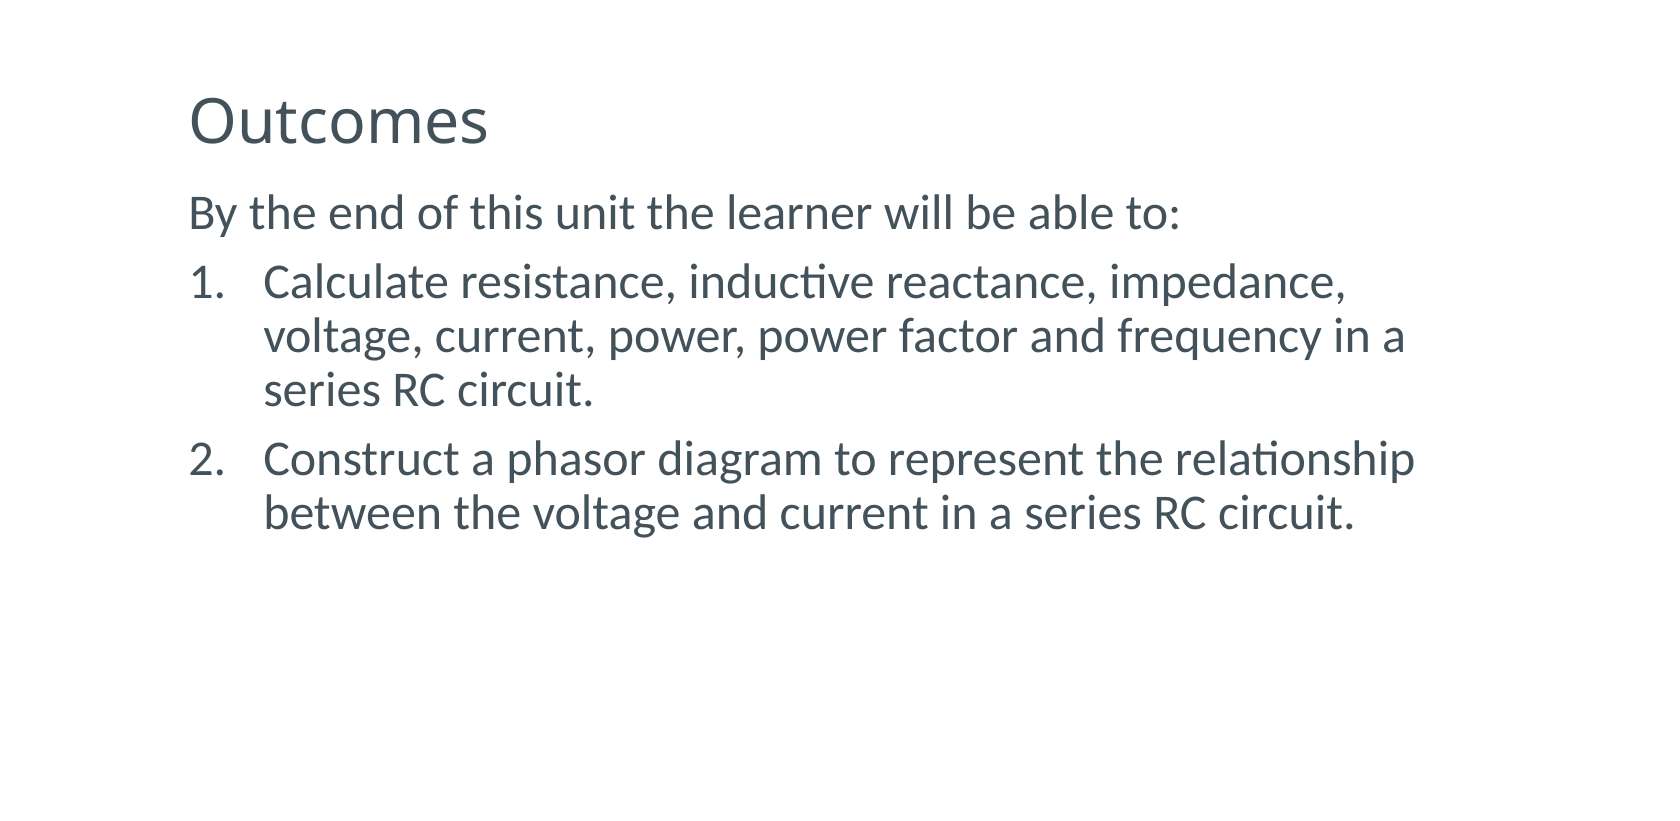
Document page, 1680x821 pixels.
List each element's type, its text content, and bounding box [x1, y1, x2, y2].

title Outcomes [173, 43, 1433, 178]
text_box By the end of this unit the learner will be able to: Calculate resistance, inductive reactance, impedance, voltage, current, power, power factor and frequency in a series RC circuit. Construct a phasor diagram to represent the relationship between the voltage and current in a series RC circuit. [173, 178, 1496, 777]
